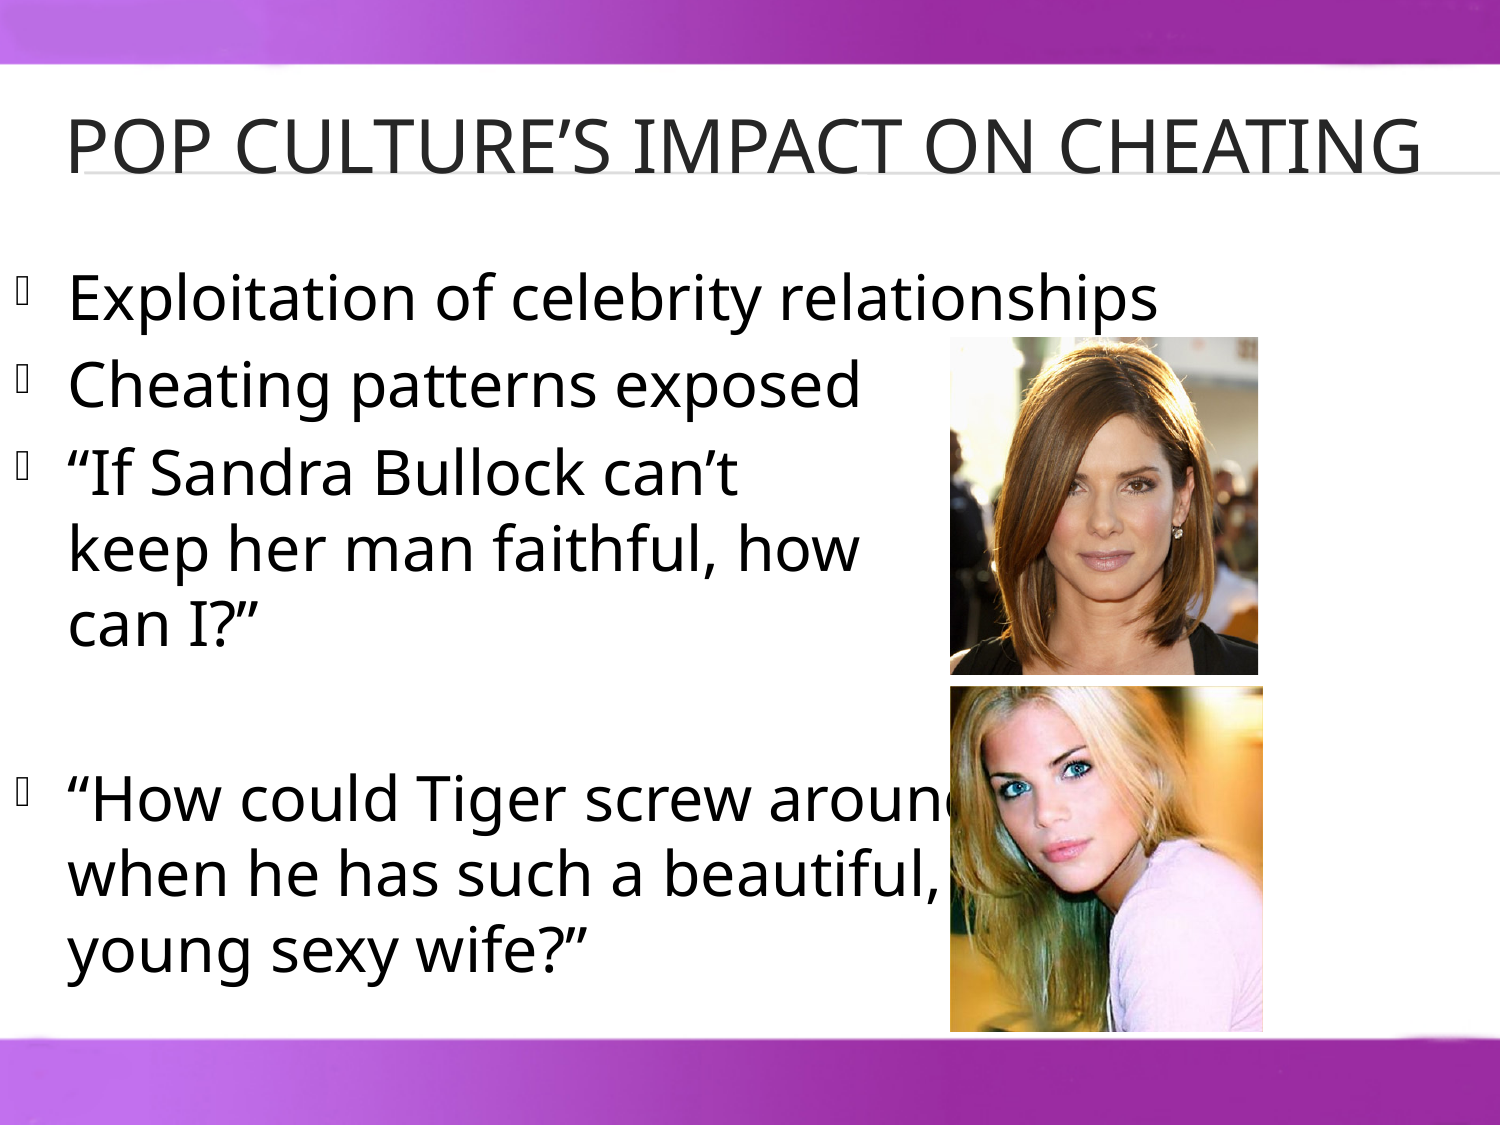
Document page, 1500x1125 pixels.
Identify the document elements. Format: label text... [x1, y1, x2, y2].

list Exploitation of celebrity relationships Cheating patterns exposed “If Sandra Bullock can’t keep her man faithful, how can I?” “How could Tiger screw around when he has such a beautiful, young sexy wife?” [0, 249, 1425, 993]
picture [0, 0, 1500, 1125]
title Pop Culture’s Impact on Cheating [50, 49, 1500, 237]
picture [949, 337, 1259, 676]
